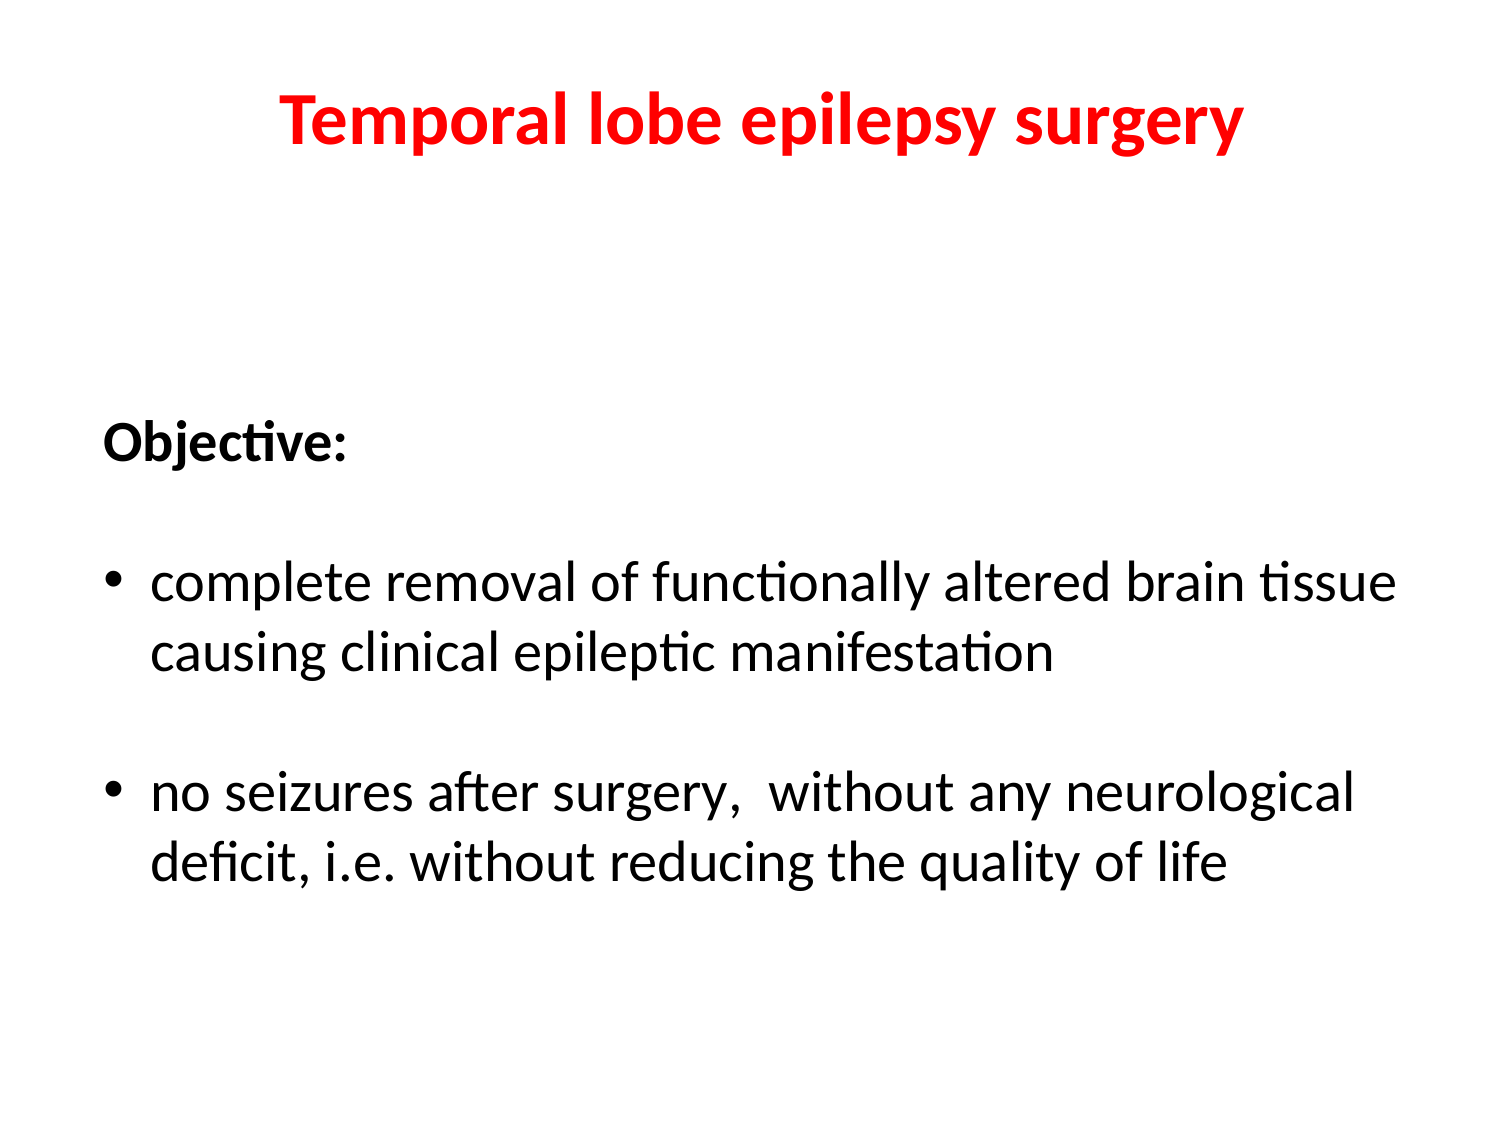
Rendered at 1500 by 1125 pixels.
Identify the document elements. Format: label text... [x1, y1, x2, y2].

text_box Objective: complete removal of functionally altered brain tissue causing clinical epileptic manifestation no seizures after surgery, without any neurological deficit, i.e. without reducing the quality of life [88, 326, 1452, 901]
text_box Temporal lobe epilepsy surgery [265, 61, 1262, 167]
